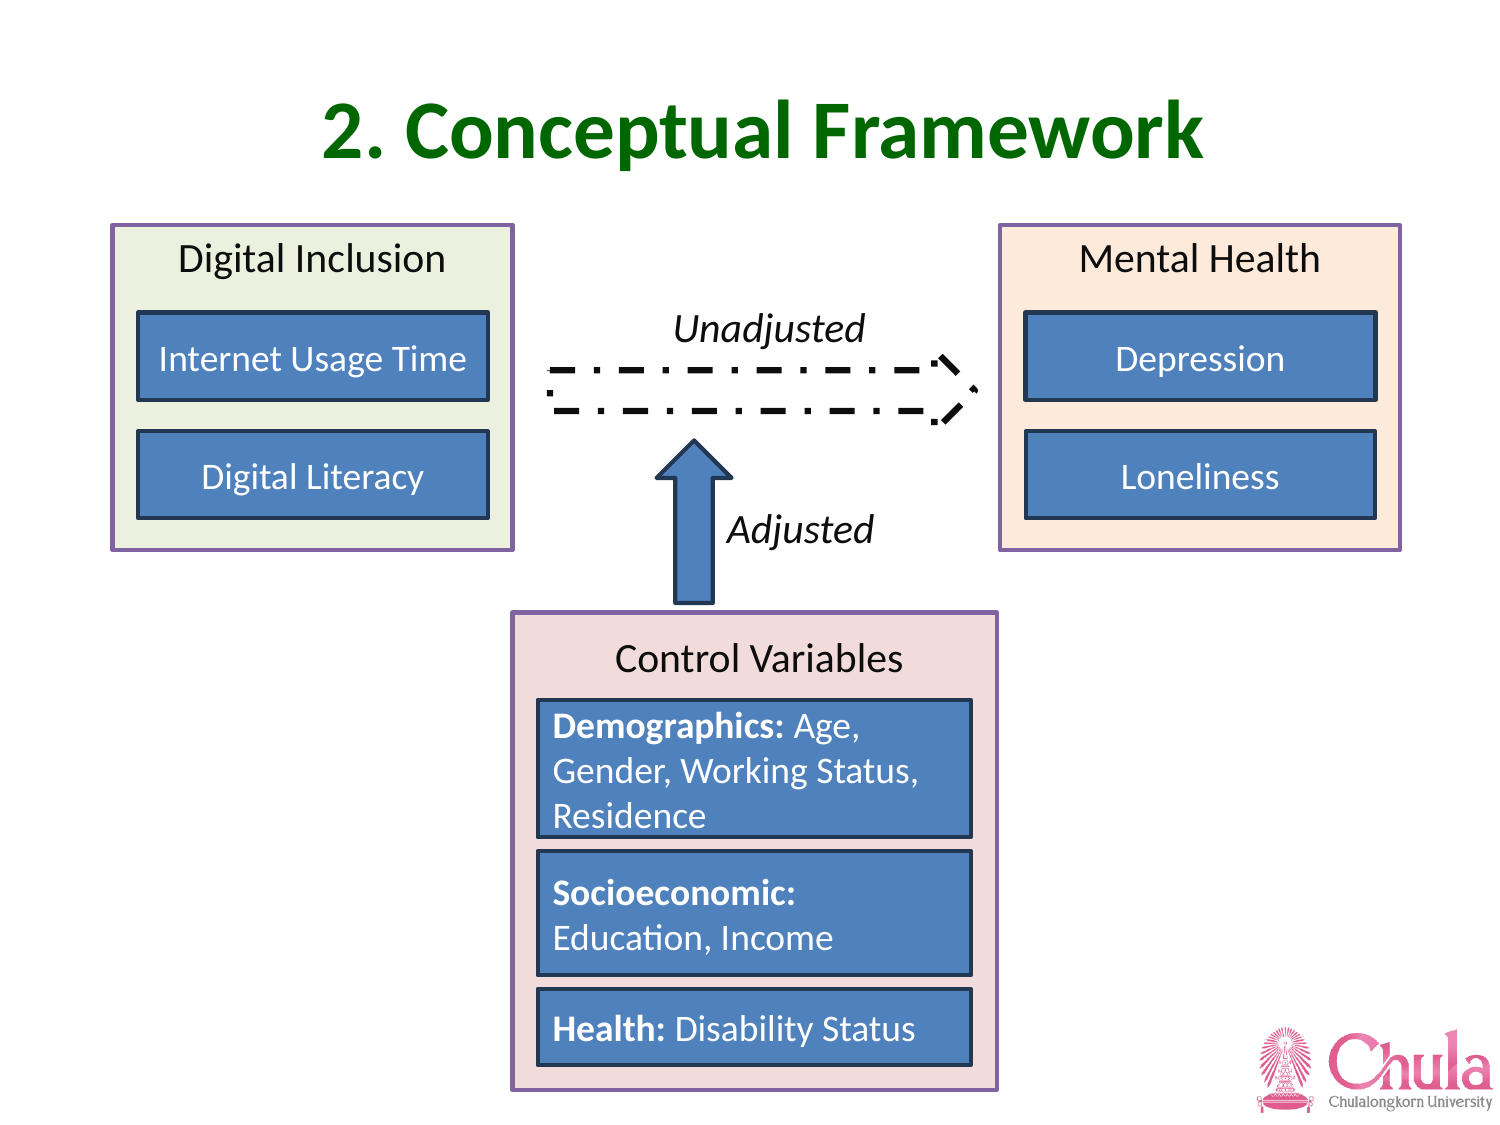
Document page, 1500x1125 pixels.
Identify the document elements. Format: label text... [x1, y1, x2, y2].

text_box Unadjusted [649, 289, 890, 361]
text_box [512, 440, 997, 1091]
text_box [999, 212, 1401, 551]
title 2. Conceptual Framework [88, 63, 1439, 188]
text_box [547, 349, 978, 434]
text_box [112, 212, 513, 551]
picture [1237, 1024, 1497, 1121]
